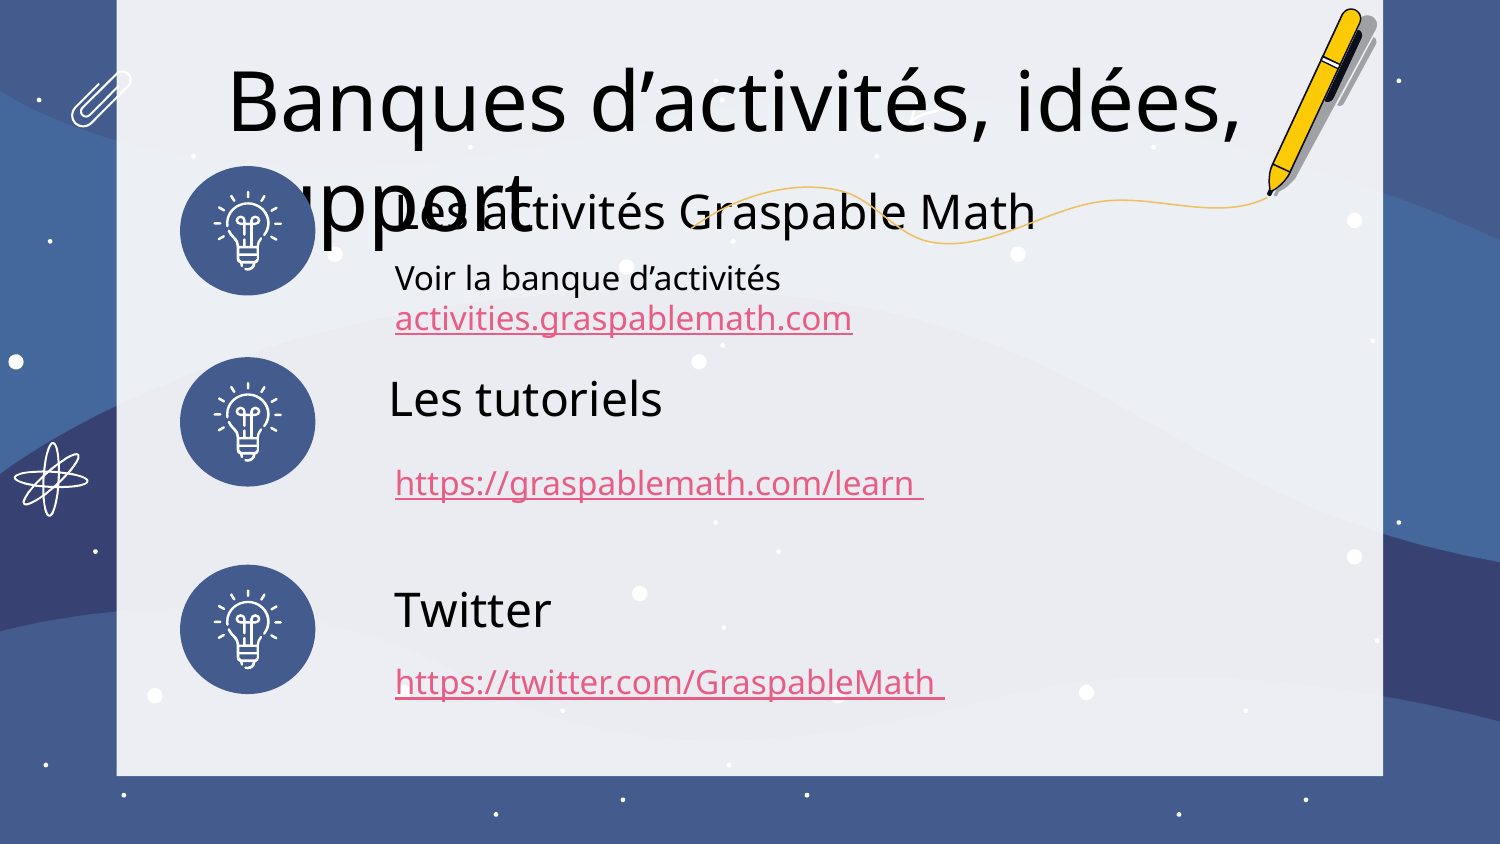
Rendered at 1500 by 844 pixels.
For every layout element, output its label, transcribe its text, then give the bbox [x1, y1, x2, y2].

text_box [179, 356, 316, 487]
subtitle https://twitter.com/GraspableMath [379, 642, 1104, 739]
title Les tutoriels [373, 364, 1141, 431]
title Twitter [379, 575, 1147, 642]
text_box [690, 8, 1378, 245]
subtitle Voir la banque d’activités activities.graspablemath.com [379, 244, 1104, 364]
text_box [179, 165, 316, 296]
title Les activités Graspable Math [379, 177, 685, 244]
subtitle https://graspablemath.com/learn [379, 431, 1104, 549]
title Banques d’activités, idées, support [211, 33, 685, 143]
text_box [179, 564, 316, 695]
